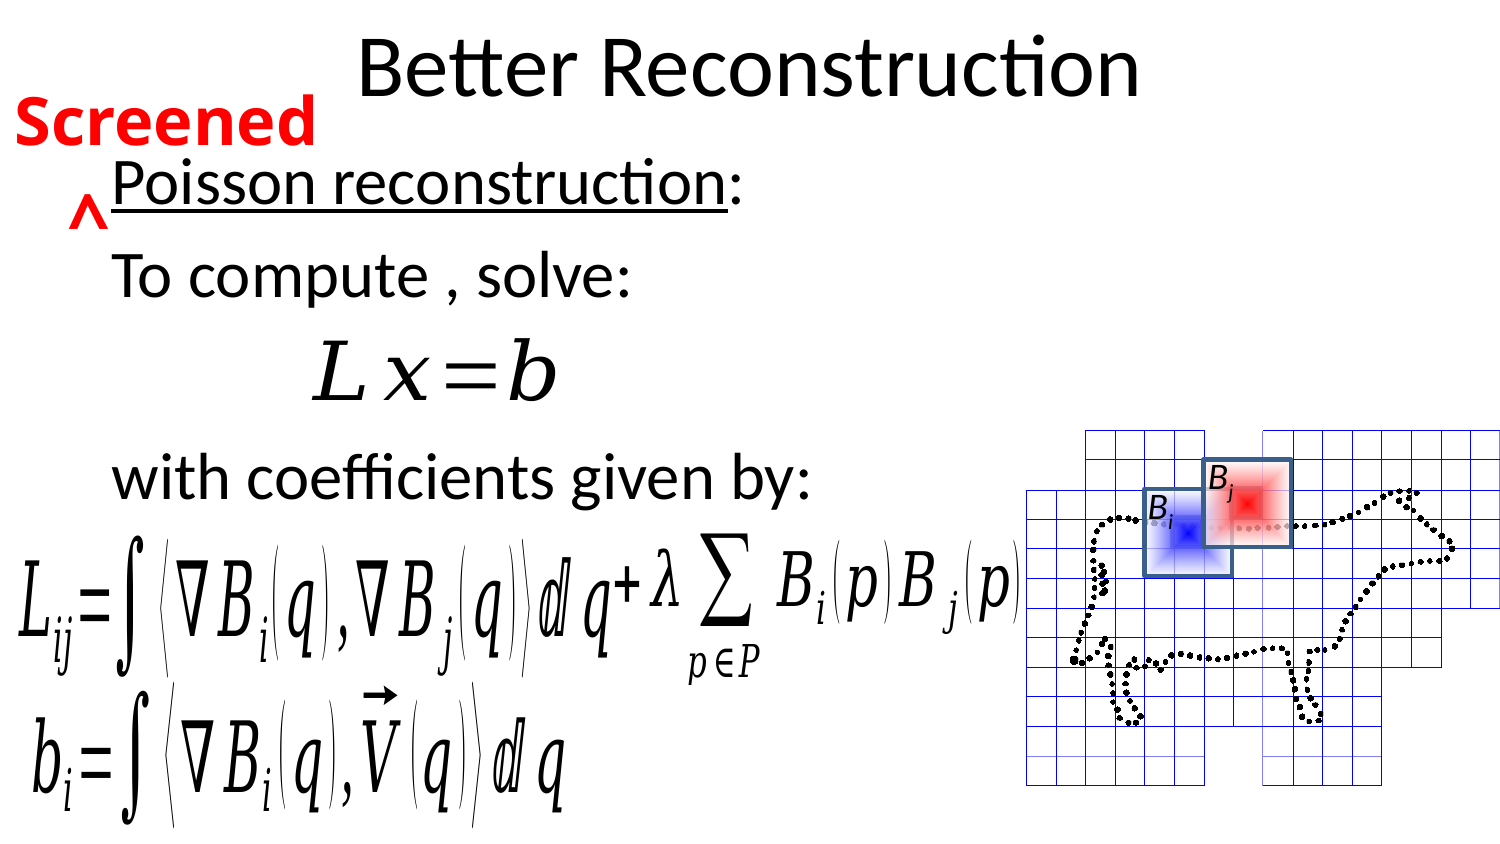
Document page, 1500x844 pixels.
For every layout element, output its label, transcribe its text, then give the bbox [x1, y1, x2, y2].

picture [1025, 370, 1500, 844]
title Better Reconstruction [75, 0, 1425, 122]
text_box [1203, 459, 1292, 548]
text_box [1144, 488, 1233, 577]
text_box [24, 71, 309, 273]
